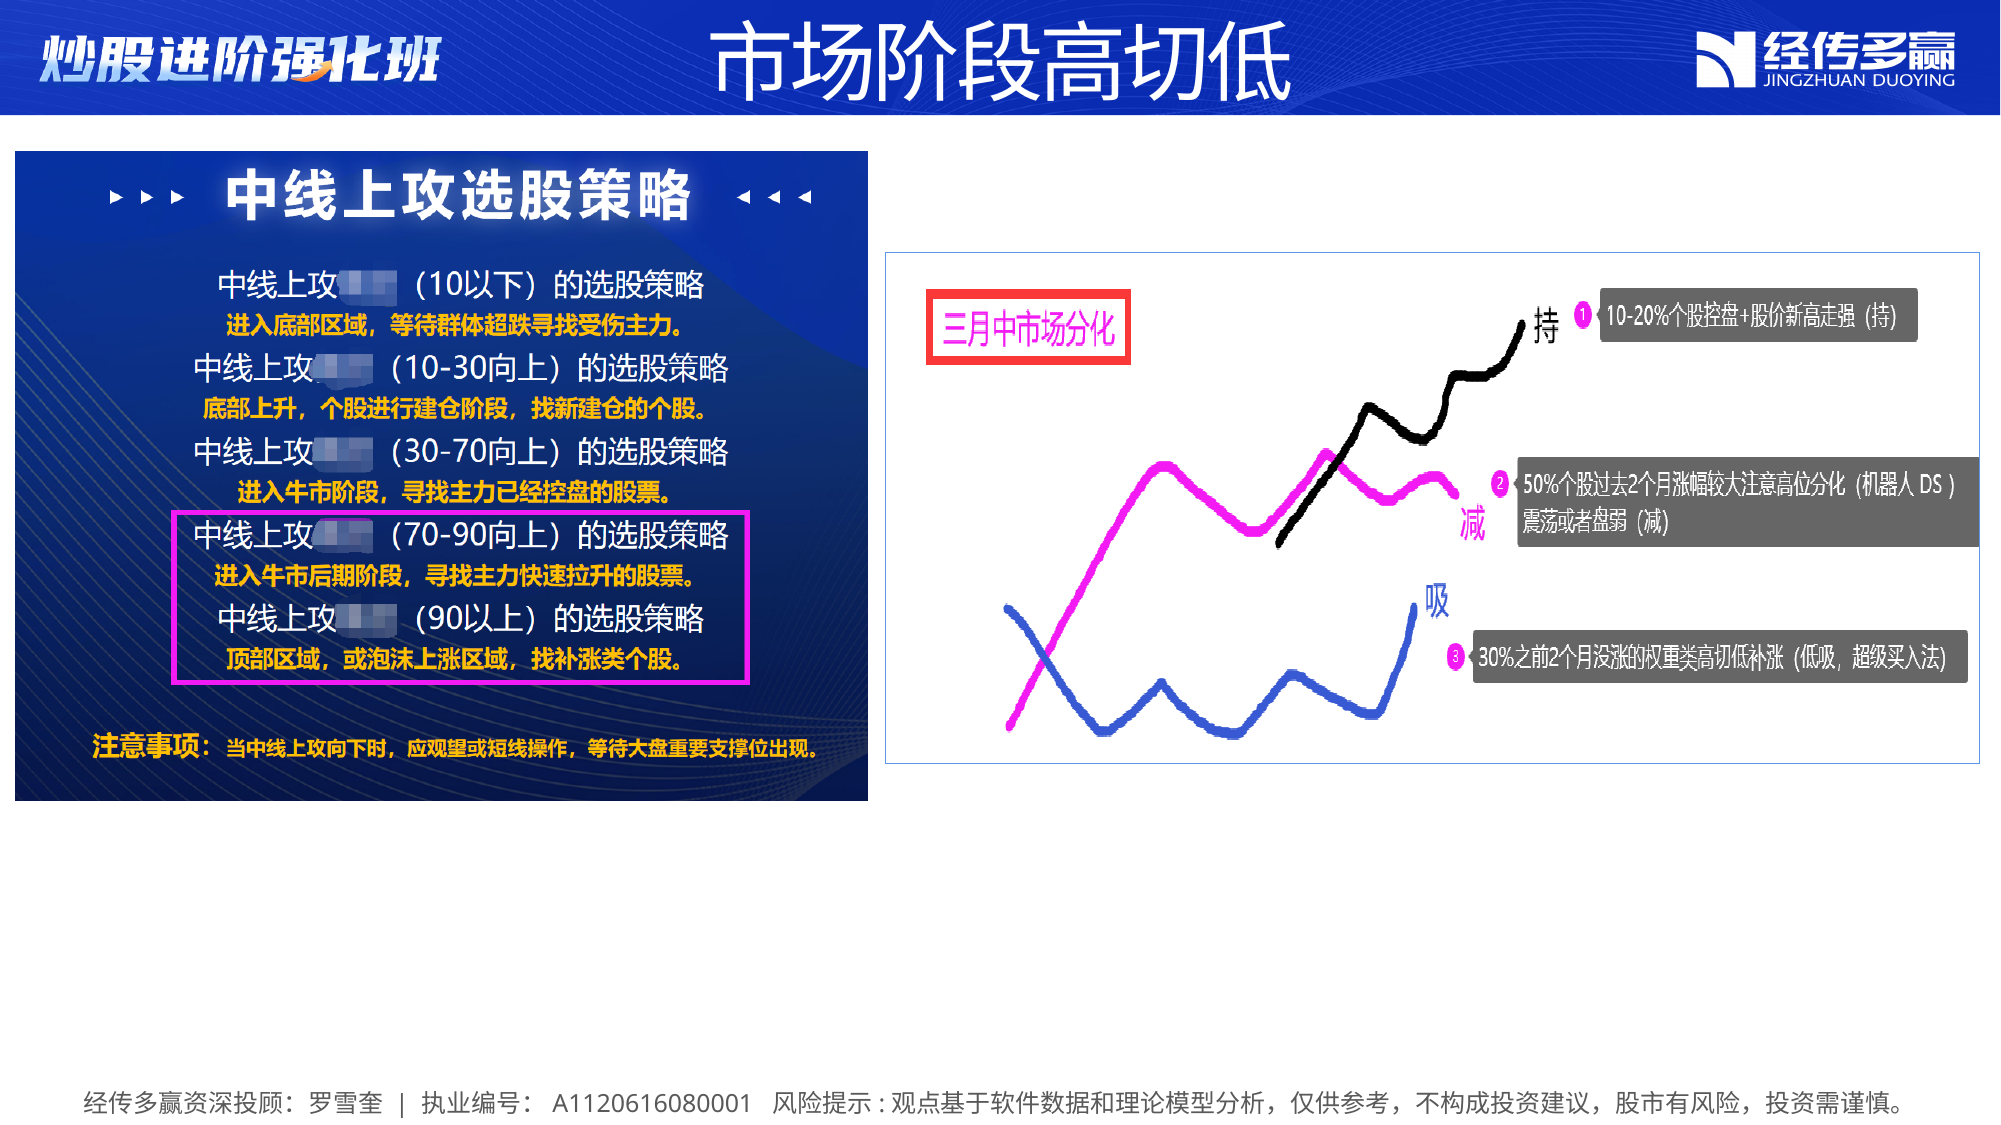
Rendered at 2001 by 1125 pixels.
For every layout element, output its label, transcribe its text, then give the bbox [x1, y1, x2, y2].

picture [0, 0, 2001, 1125]
text_box 市场阶段高切低 [0, 0, 2000, 120]
